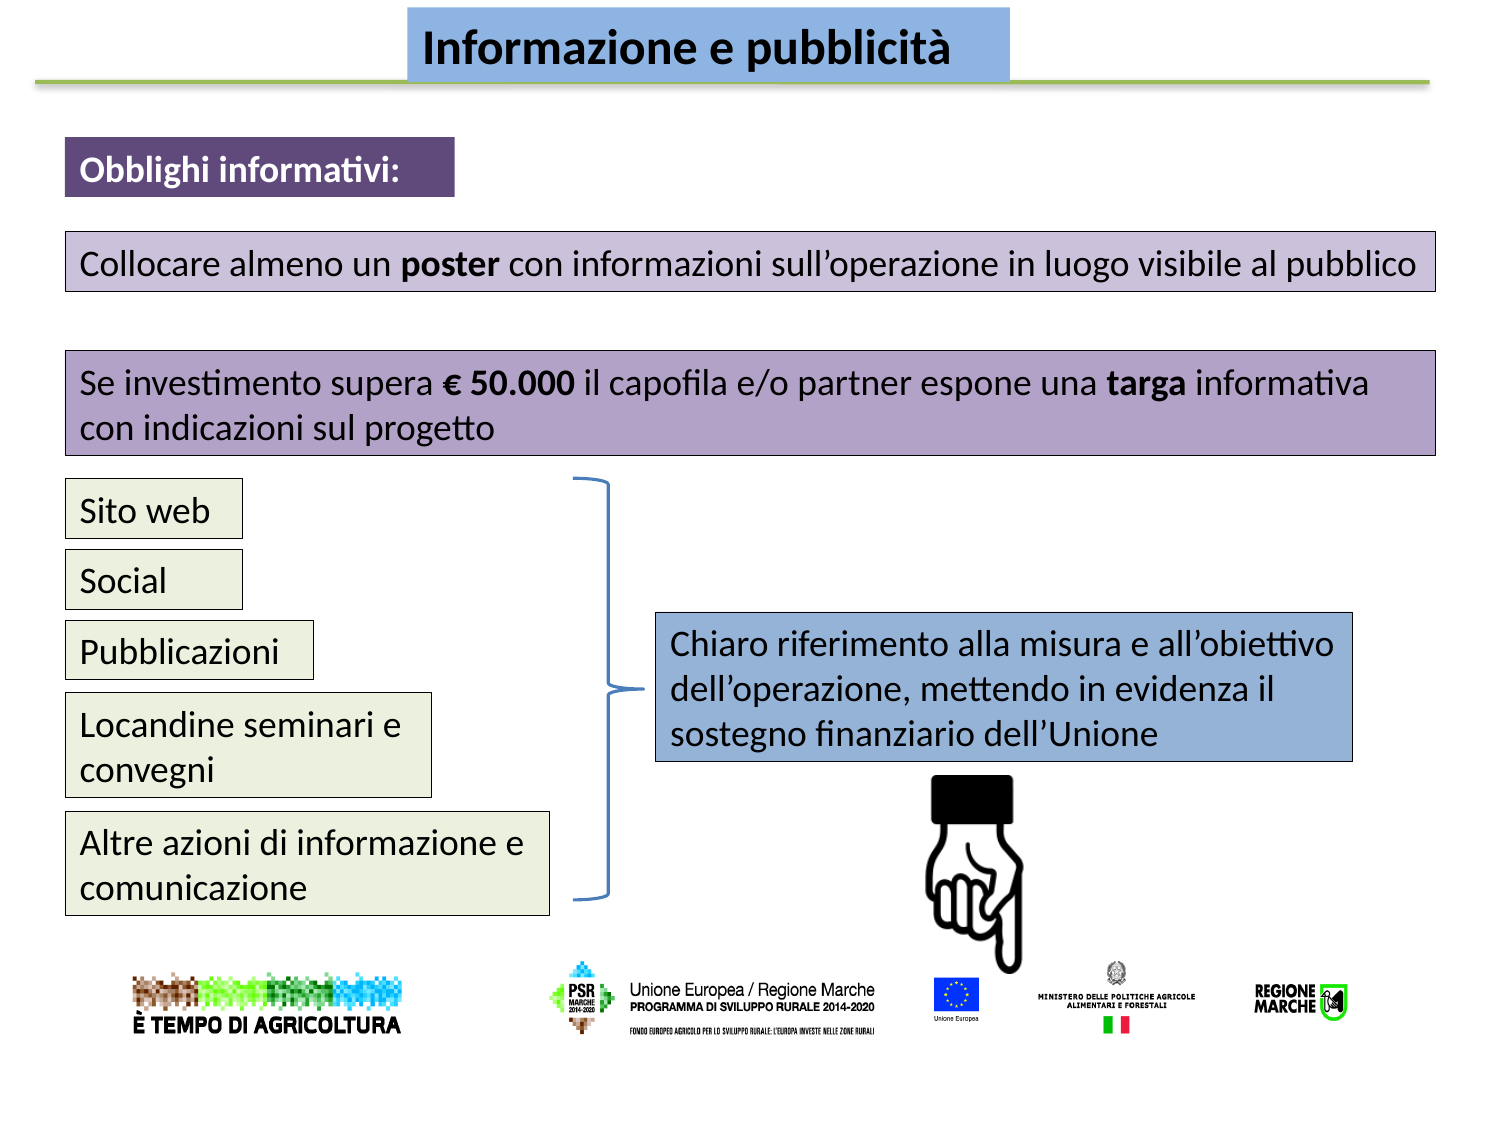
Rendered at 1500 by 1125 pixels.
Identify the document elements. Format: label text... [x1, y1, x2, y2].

text_box Chiaro riferimento alla misura e all’obiettivo dell’operazione, mettendo in evidenza il sostegno finanziario dell’Unione [655, 611, 1353, 762]
text_box Collocare almeno un poster con informazioni sull’operazione in luogo visibile al pubblico [64, 231, 1436, 292]
picture [105, 774, 1376, 1053]
text_box Se investimento supera € 50.000 il capofila e/o partner espone una targa informativa con indicazioni sul progetto [64, 350, 1436, 455]
text_box Informazione e pubblicità [407, 7, 1010, 82]
text_box Social [64, 549, 242, 609]
text_box Sito web [64, 478, 242, 538]
text_box Pubblicazioni [64, 619, 313, 680]
text_box [572, 477, 645, 901]
text_box Altre azioni di informazione e comunicazione [64, 810, 550, 916]
text_box Locandine seminari e convegni [64, 692, 432, 798]
text_box Obblighi informativi: [64, 137, 455, 197]
